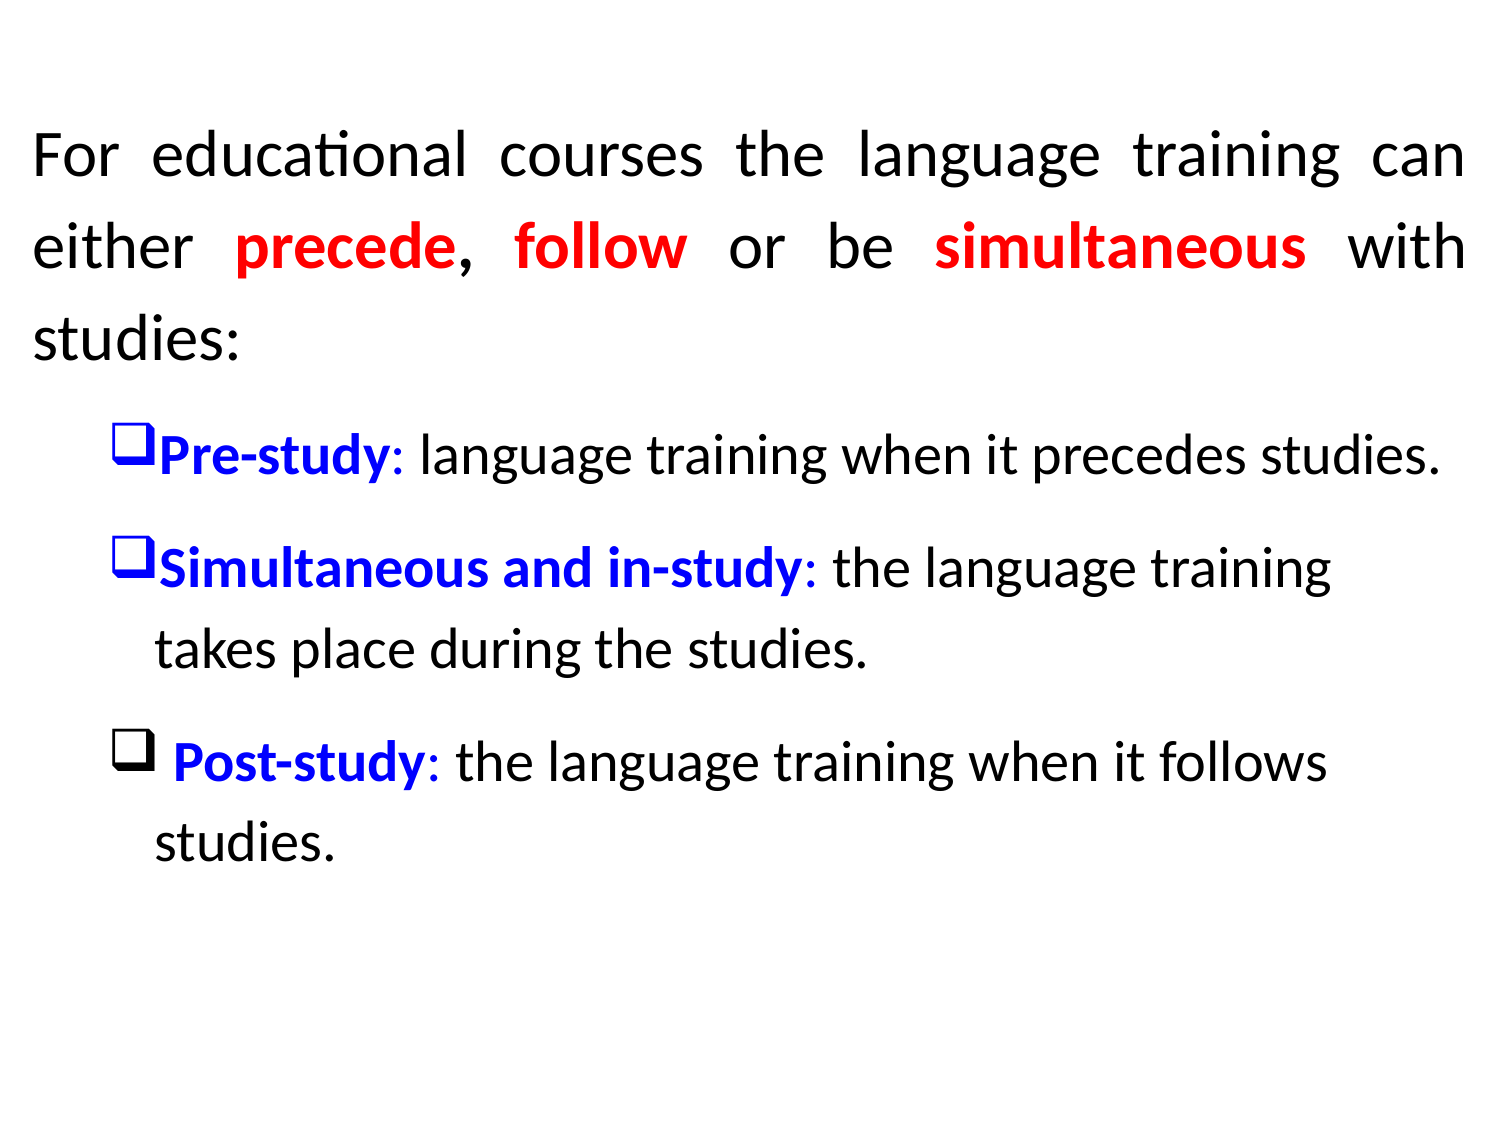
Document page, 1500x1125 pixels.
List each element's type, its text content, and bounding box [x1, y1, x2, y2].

list For educational courses the language training can either precede, follow or be simultaneous with studies: Pre-study: language training when it precedes studies. Simultaneous and in-study: the language training takes place during the studies. Post-study: the language training when it follows studies. [17, 90, 1483, 1071]
